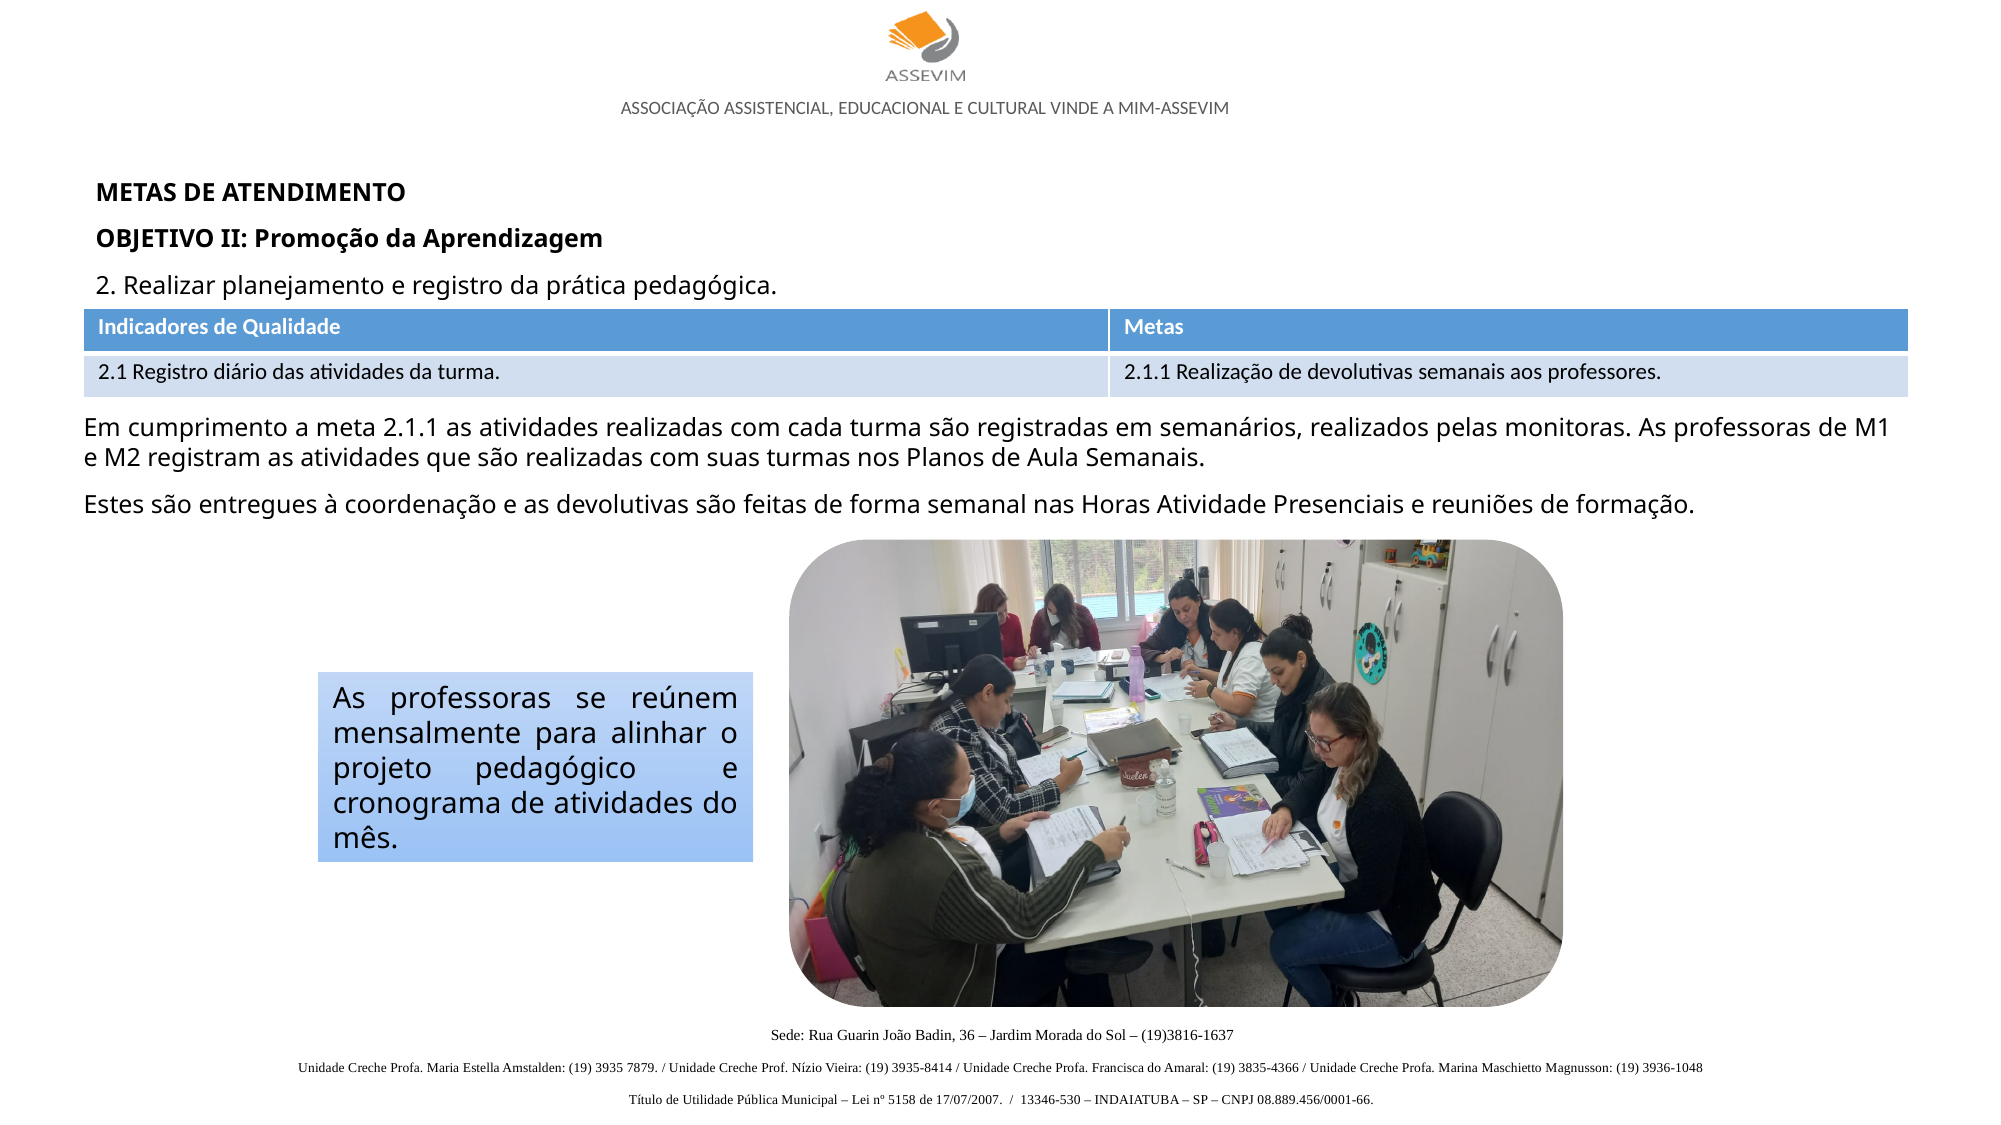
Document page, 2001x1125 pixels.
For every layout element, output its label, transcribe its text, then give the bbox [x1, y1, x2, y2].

subtitle Sede: Rua Guarin João Badin, 36 – Jardim Morada do Sol – (19)3816-1637 Unidade Creche Profa. Maria Estella Amstalden: (19) 3935 7879. / Unidade Creche Prof. Nízio Vieira: (19) 3935-8414 / Unidade Creche Profa. Francisca do Amaral: (19) 3835-4366 / Unidade Creche Profa. Marina Maschietto Magnusson: (19) 3936-1048 Título de Utilidade Pública Municipal – Lei nº 5158 de 17/07/2007. / 13346-530 – INDAIATUBA – SP – CNPJ 08.889.456/0001-66. [252, 1019, 1753, 1125]
table_cell 2.1.1 Realização de devolutivas semanais aos professores. [1110, 356, 1908, 397]
table_header Metas [1110, 309, 1908, 351]
table_header Indicadores de Qualidade [84, 309, 1108, 351]
text_box METAS DE ATENDIMENTO OBJETIVO II: Promoção da Aprendizagem 2. Realizar planejamento e registro da prática pedagógica. [80, 168, 1124, 307]
picture [789, 539, 1564, 1007]
table_cell 2.1 Registro diário das atividades da turma. [84, 356, 1108, 397]
picture [885, 11, 965, 81]
text_box As professoras se reúnem mensalmente para alinhar o projeto pedagógico e cronograma de atividades do mês. [318, 672, 754, 862]
text_box Associação Assistencial, Educacional e Cultural Vinde a Mim-ASSEVIM [605, 88, 1244, 126]
text_box Em cumprimento a meta 2.1.1 as atividades realizadas com cada turma são registradas em semanários, realizados pelas monitoras. As professoras de M1 e M2 registram as atividades que são realizadas com suas turmas nos Planos de Aula Semanais. Estes são entregues à coordenação e as devolutivas são feitas de forma semanal nas Horas Atividade Presenciais e reuniões de formação. [68, 404, 1910, 526]
